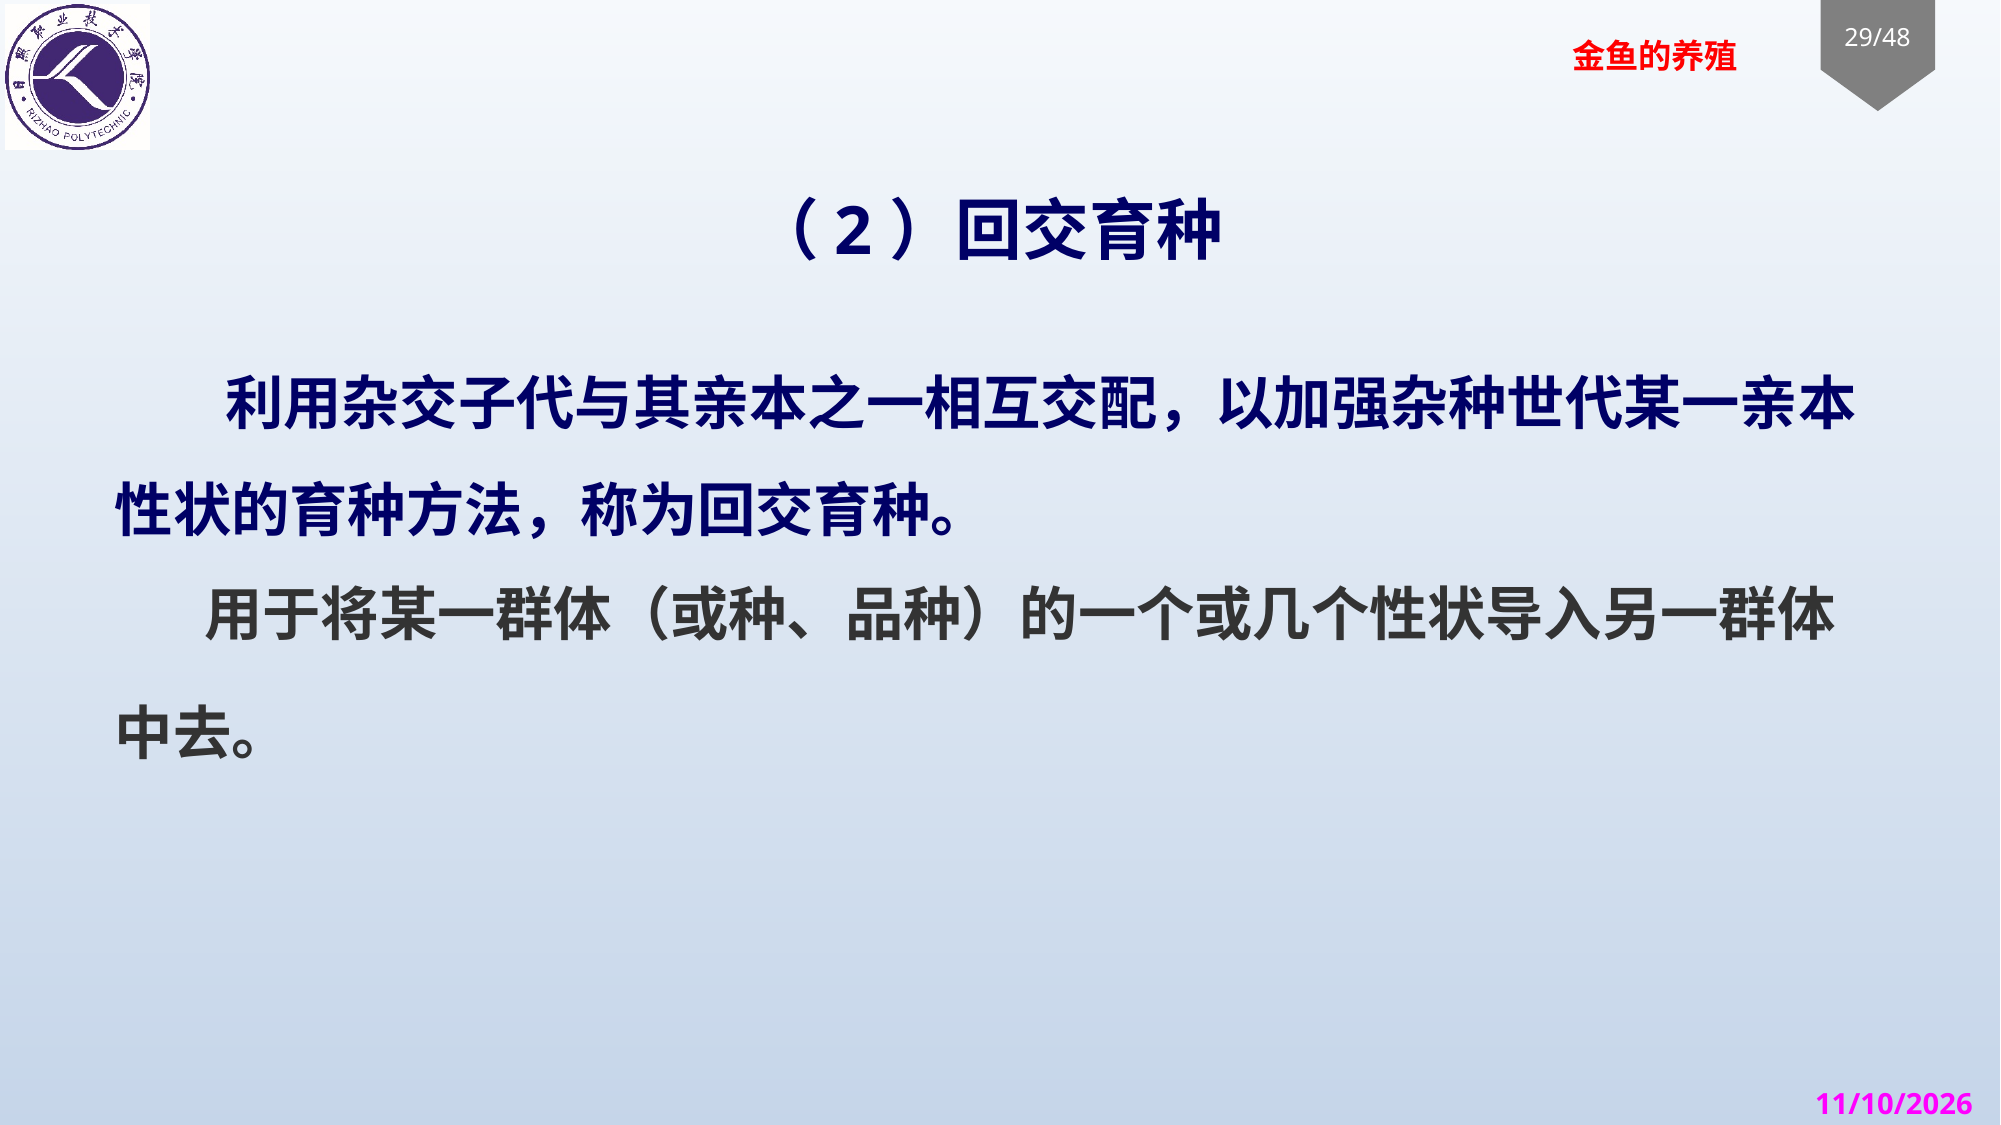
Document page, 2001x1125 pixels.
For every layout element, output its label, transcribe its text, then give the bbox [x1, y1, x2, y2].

list 利用杂交子代与其亲本之一相互交配，以加强杂种世代某一亲本性状的育种方法，称为回交育种。 用于将某一群体（或种、品种）的一个或几个性状导入另一群体中去。 [99, 310, 1900, 1040]
picture [5, 4, 150, 150]
title （2）回交育种 [87, 87, 1888, 275]
